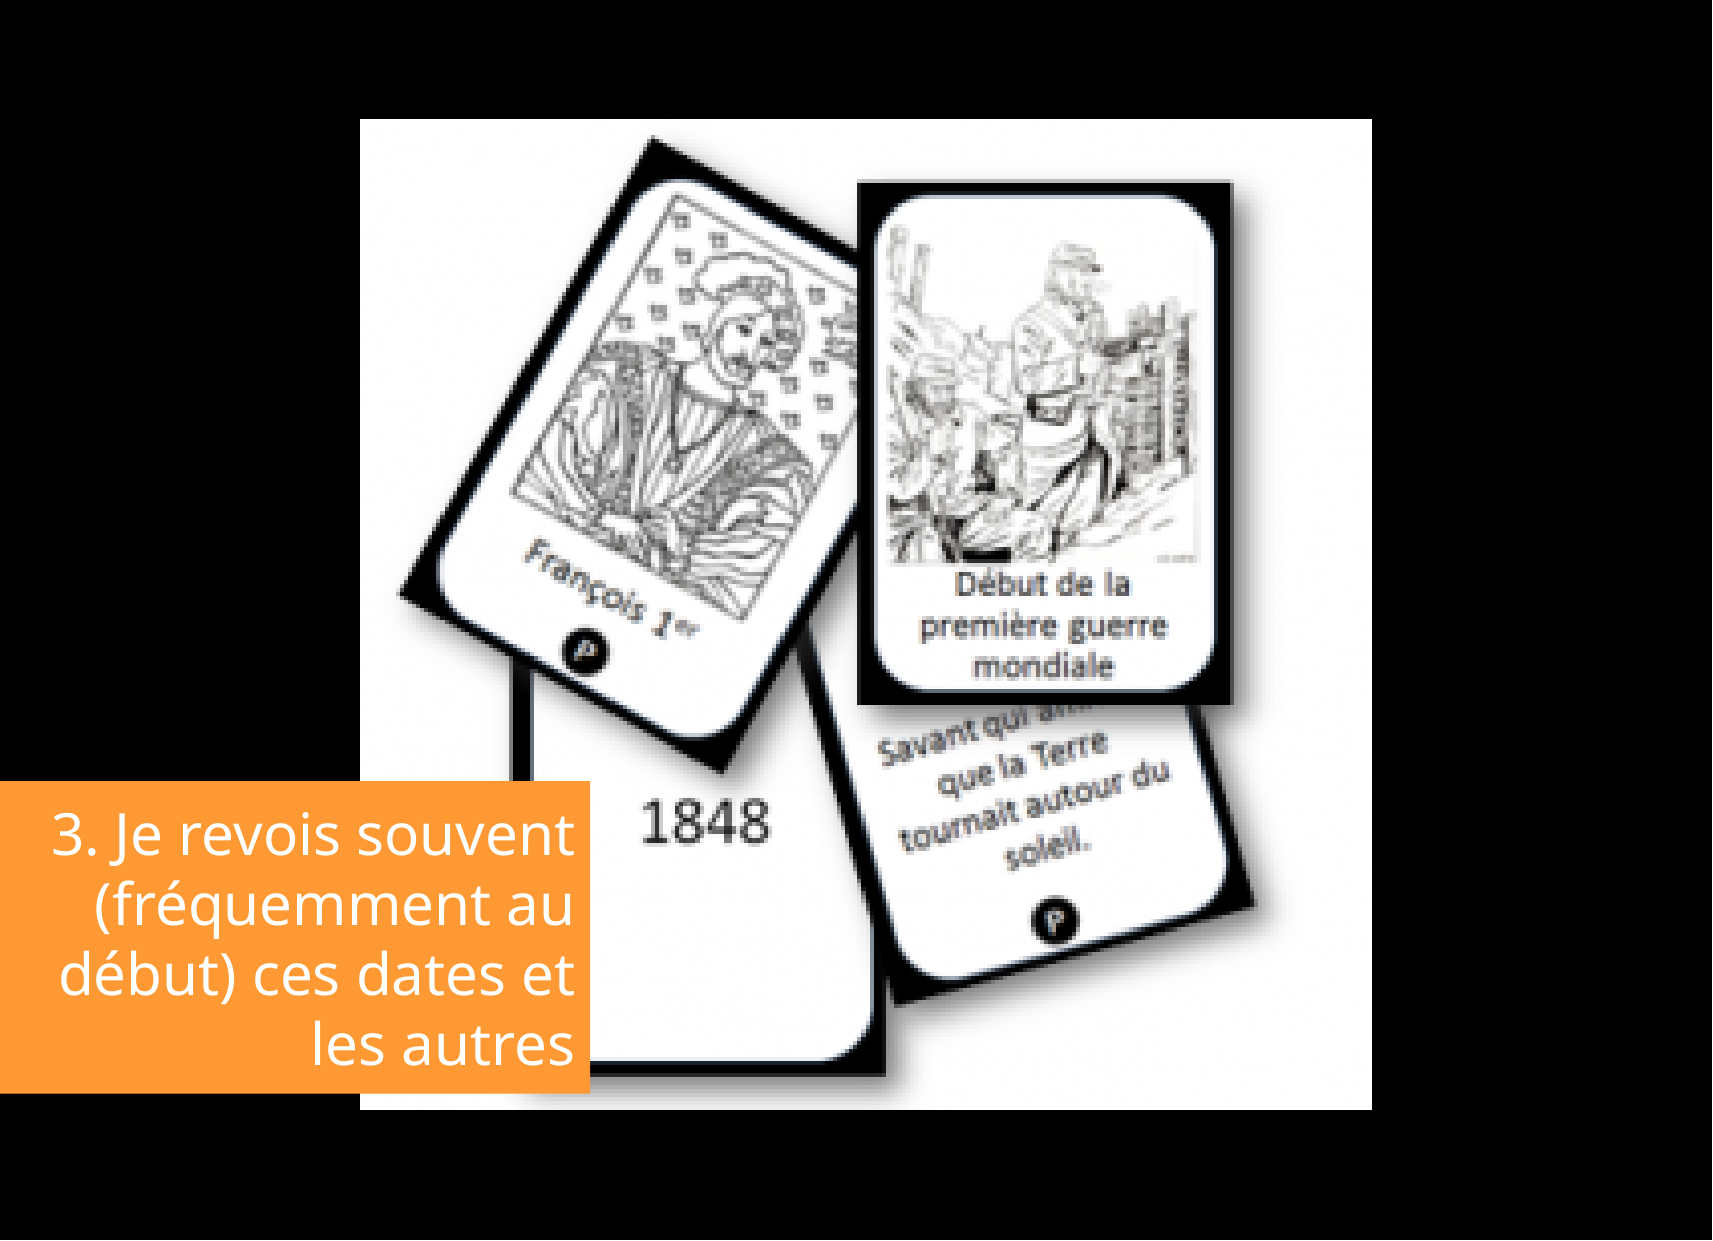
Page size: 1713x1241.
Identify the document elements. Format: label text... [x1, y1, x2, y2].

picture [360, 119, 1372, 1110]
text_box 3. Je revois souvent (fréquemment au début) ces dates et les autres [0, 780, 360, 1095]
